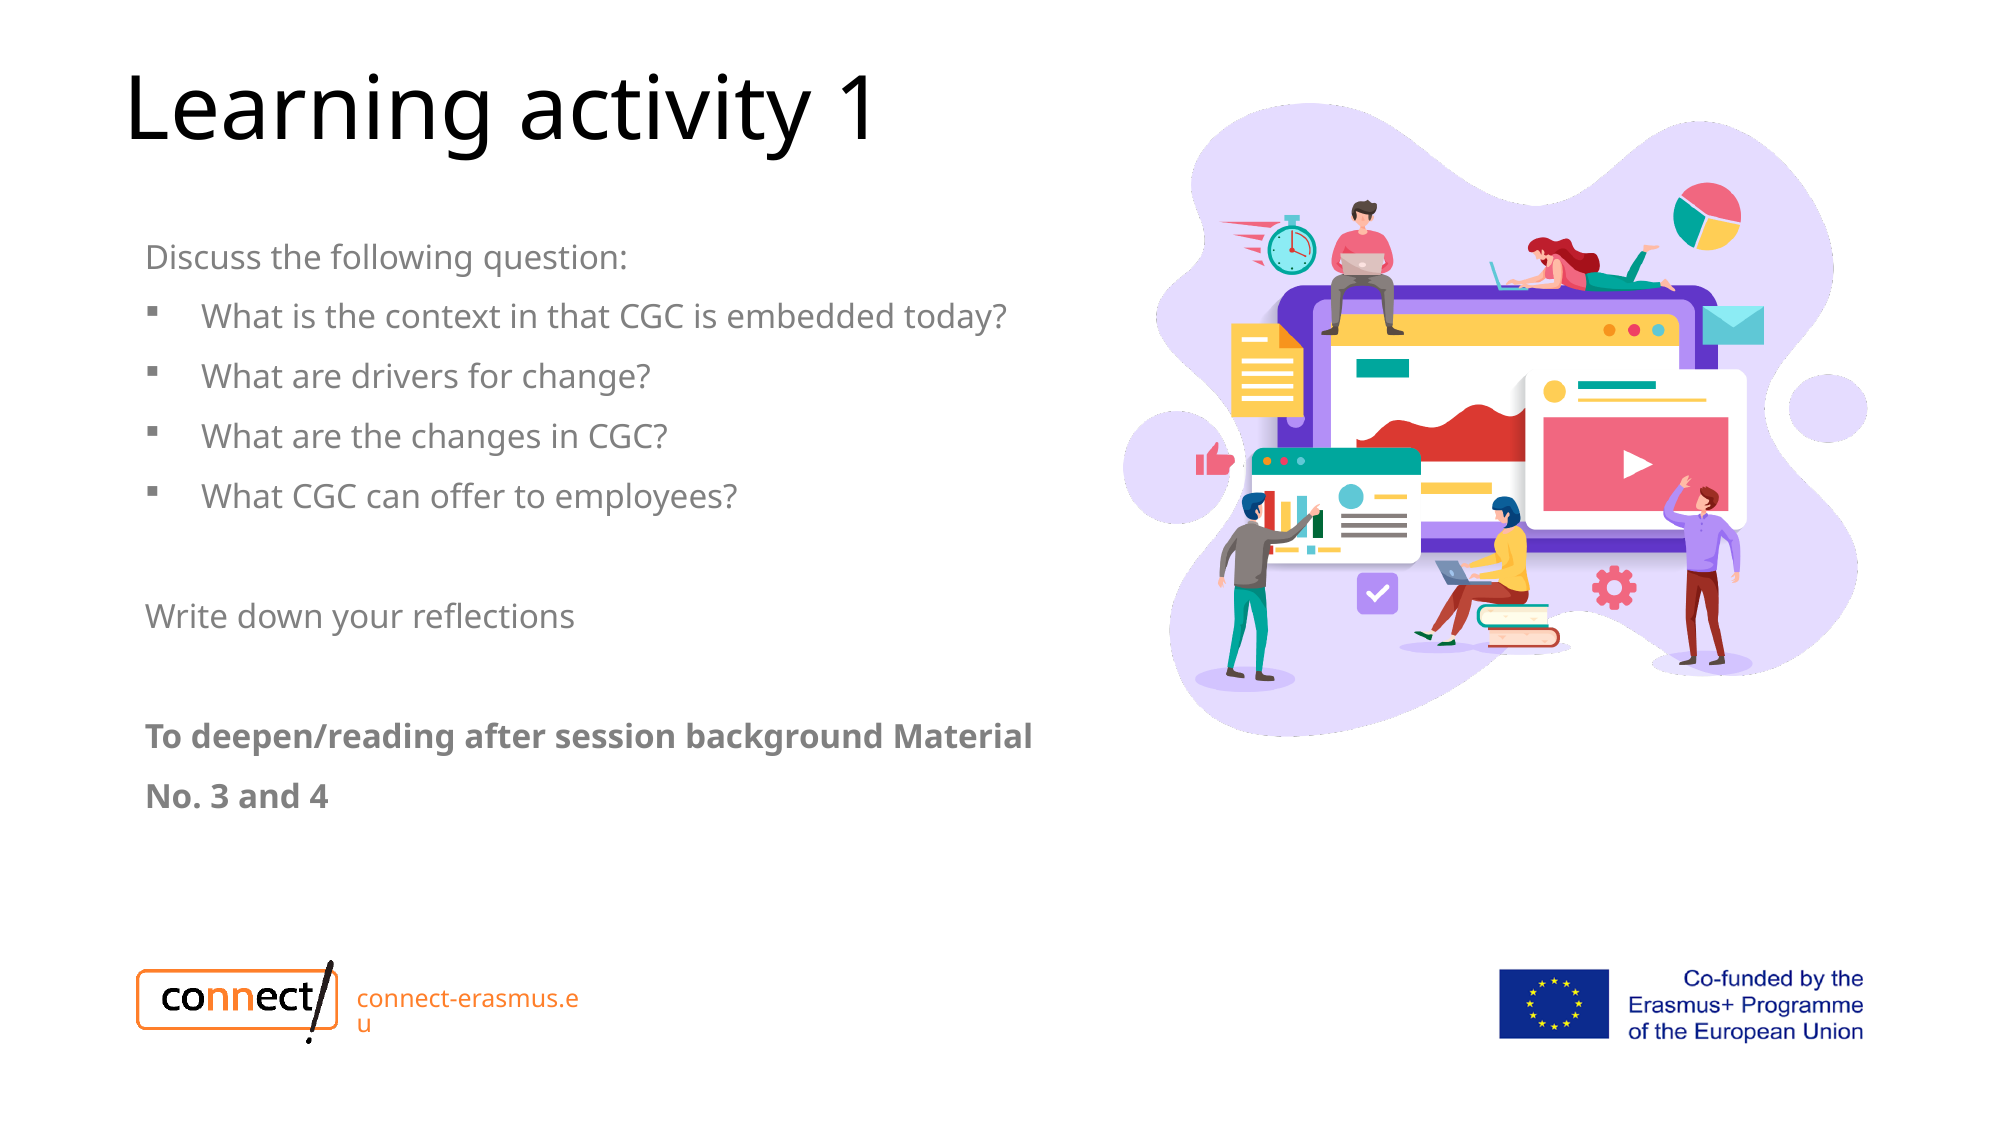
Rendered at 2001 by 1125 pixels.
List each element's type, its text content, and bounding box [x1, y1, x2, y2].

picture [136, 960, 338, 1044]
footer connect-erasmus.eu [341, 976, 607, 1022]
picture [1498, 968, 1863, 1044]
picture [1123, 103, 1875, 741]
title Learning activity 1 [108, 54, 991, 167]
list Discuss the following question: What is the context in that CGC is embedded today? What are drivers for change? What are the changes in CGC? What CGC can offer to employees? Write down your reflections To deepen/reading after session background Material No. 3 and 4 [129, 208, 1058, 829]
